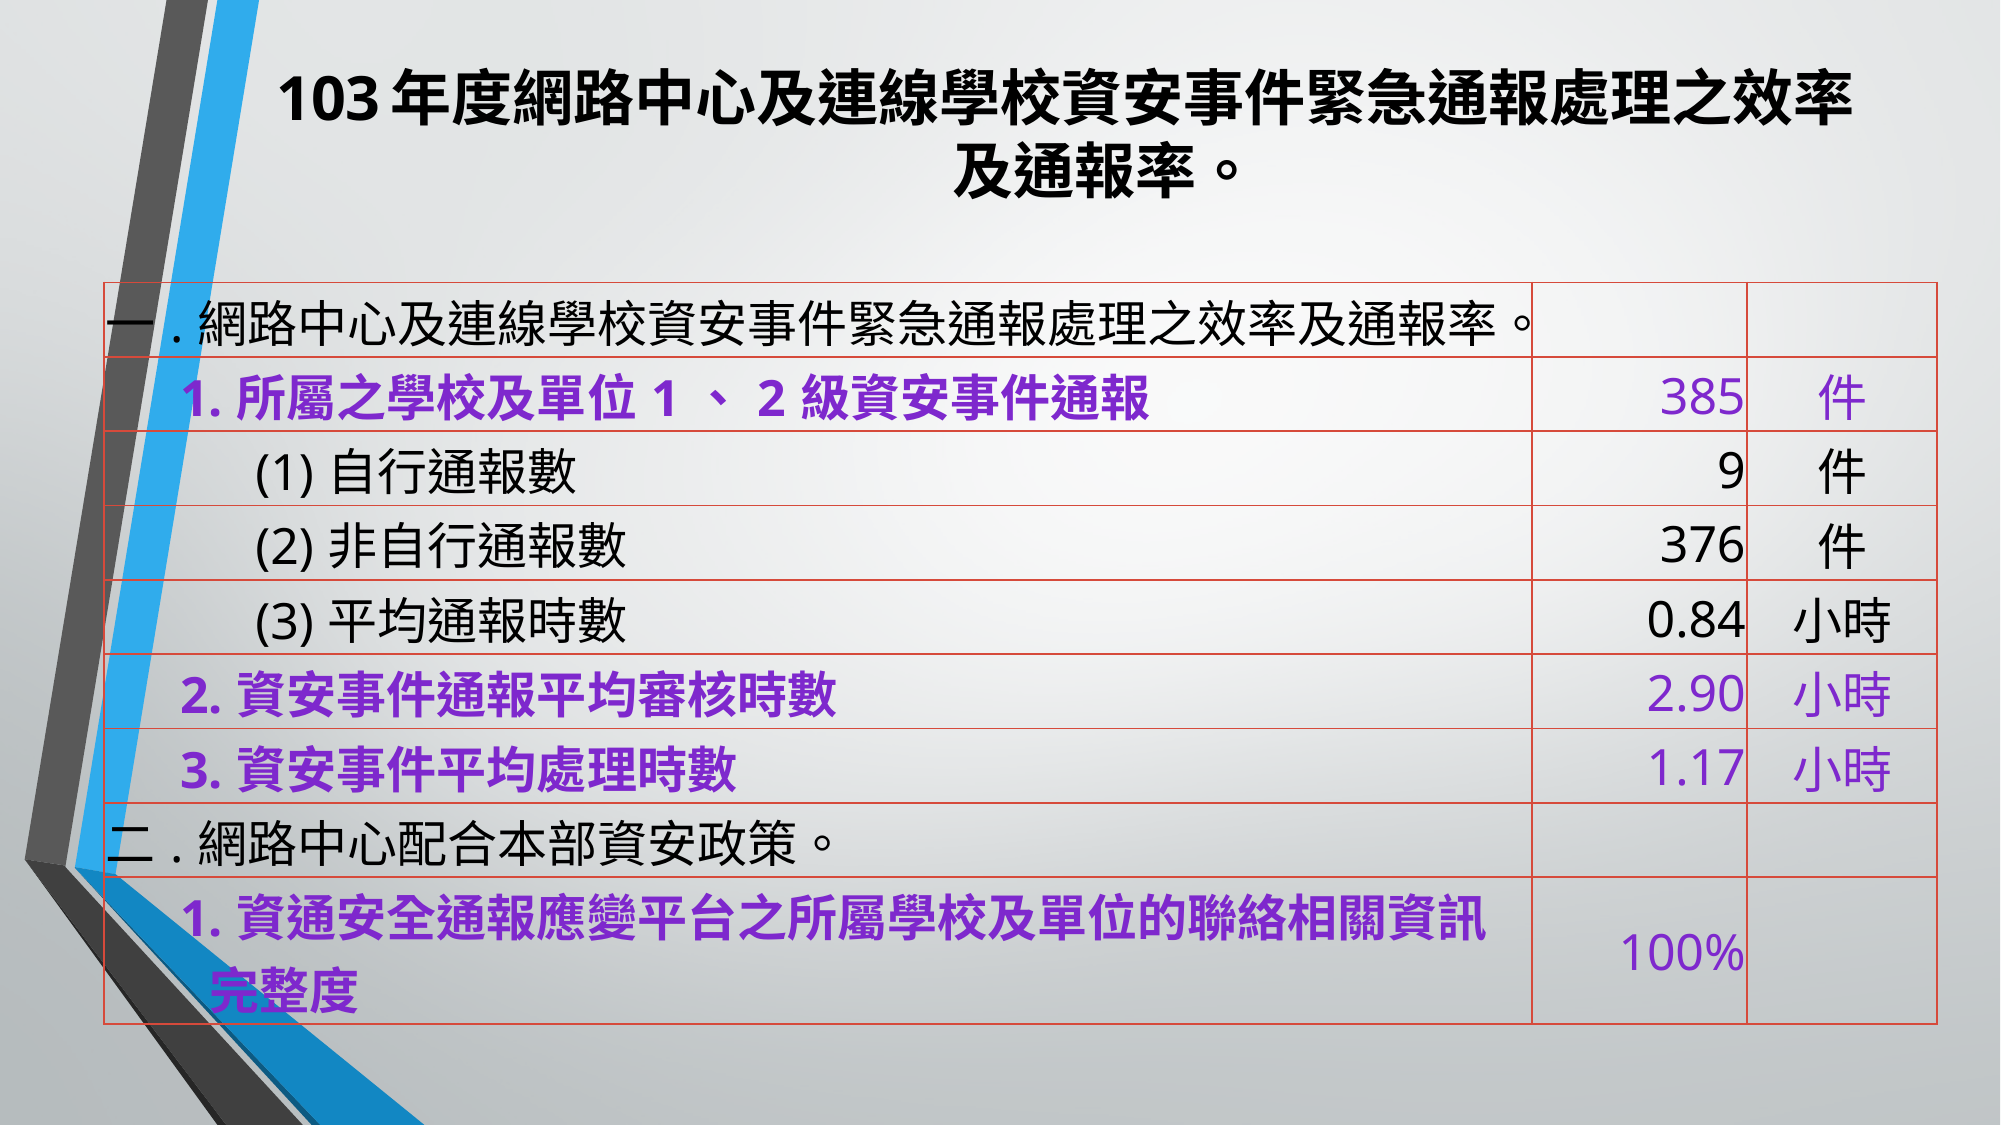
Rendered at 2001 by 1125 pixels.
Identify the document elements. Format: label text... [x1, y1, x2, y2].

table_cell 小時 [1748, 655, 1936, 728]
table_cell 1.資通安全通報應變平台之所屬學校及單位的聯絡相關資訊完整度 [105, 878, 1531, 1023]
table_cell 件 [1748, 506, 1936, 579]
table_header [1533, 283, 1746, 356]
table_cell 小時 [1748, 581, 1936, 653]
table_cell 件 [1748, 432, 1936, 505]
table_cell 件 [1748, 358, 1936, 430]
table_cell 3.資安事件平均處理時數 [105, 729, 1531, 802]
table_cell (2)非自行通報數 [105, 506, 1531, 579]
table_cell [1748, 804, 1936, 876]
table_cell 2.90 [1533, 655, 1746, 728]
table_cell 1.17 [1533, 729, 1746, 802]
table_cell 2.資安事件通報平均審核時數 [105, 655, 1531, 728]
table_cell [1533, 804, 1746, 876]
table_cell 小時 [1748, 729, 1936, 802]
table_cell 100% [1533, 878, 1746, 1023]
table_header 一.網路中心及連線學校資安事件緊急通報處理之效率及通報率。 [105, 283, 1531, 356]
table_cell 二.網路中心配合本部資安政策。 [105, 804, 1531, 876]
table_header [1748, 283, 1936, 356]
table_cell (1)自行通報數 [105, 432, 1531, 505]
table_cell 376 [1533, 506, 1746, 579]
table_cell 0.84 [1533, 581, 1746, 653]
table_cell 1.所屬之學校及單位1、2級資安事件通報 [105, 358, 1531, 430]
table_cell 9 [1533, 432, 1746, 505]
title 103年度網路中心及連線學校資安事件緊急通報處理之效率及通報率。 [243, 51, 1887, 214]
table_cell 385 [1533, 358, 1746, 430]
table_cell [1748, 878, 1936, 1023]
table_cell (3)平均通報時數 [105, 581, 1531, 653]
